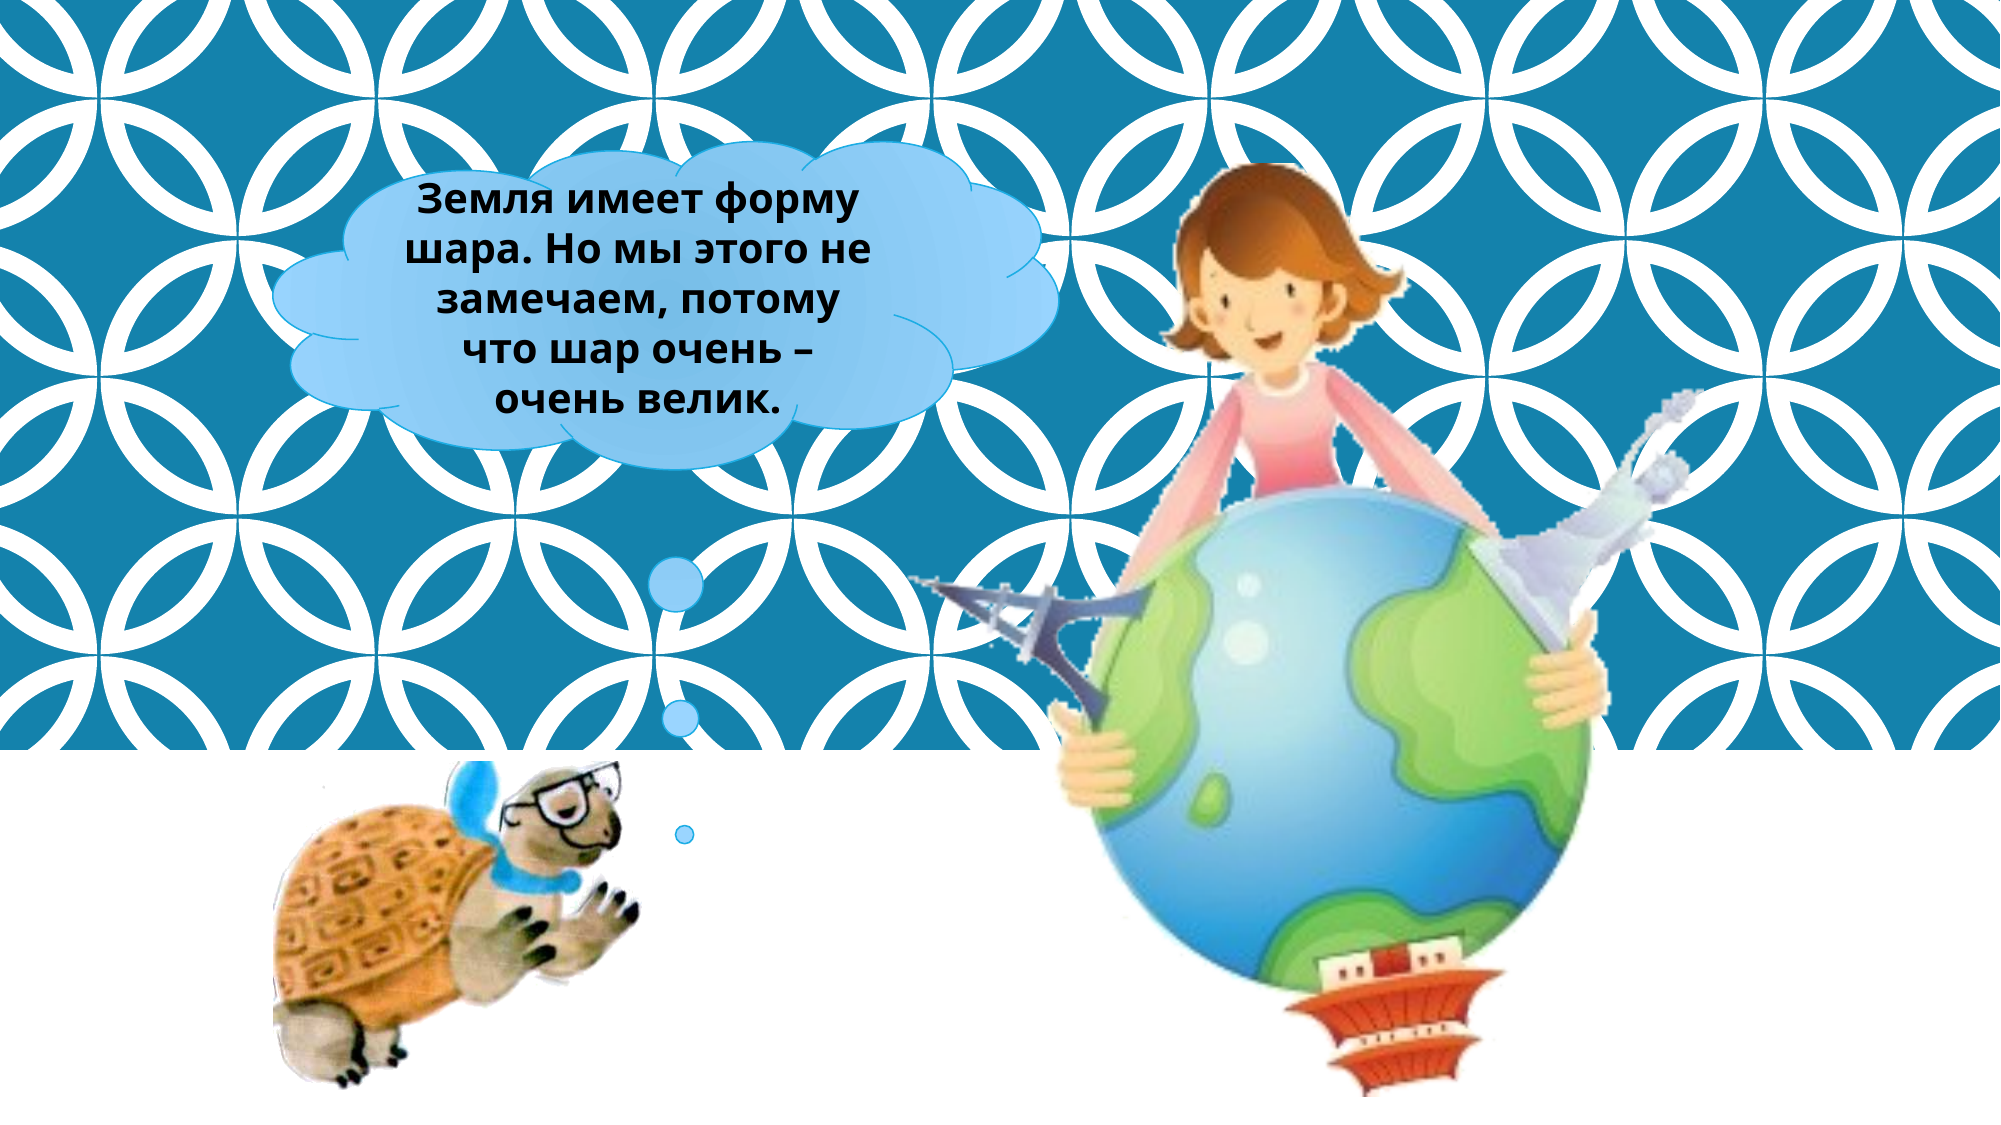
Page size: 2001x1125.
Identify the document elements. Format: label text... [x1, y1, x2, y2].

picture [905, 163, 1704, 1097]
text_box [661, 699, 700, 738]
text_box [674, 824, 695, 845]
text_box Земля имеет форму шара. Но мы этого не замечаем, потому что шар очень – очень велик. [272, 140, 950, 471]
picture [273, 761, 649, 1098]
text_box Земля имеет форму шара. Но мы этого не замечаем, потому что шар очень – очень велик. [647, 556, 704, 613]
